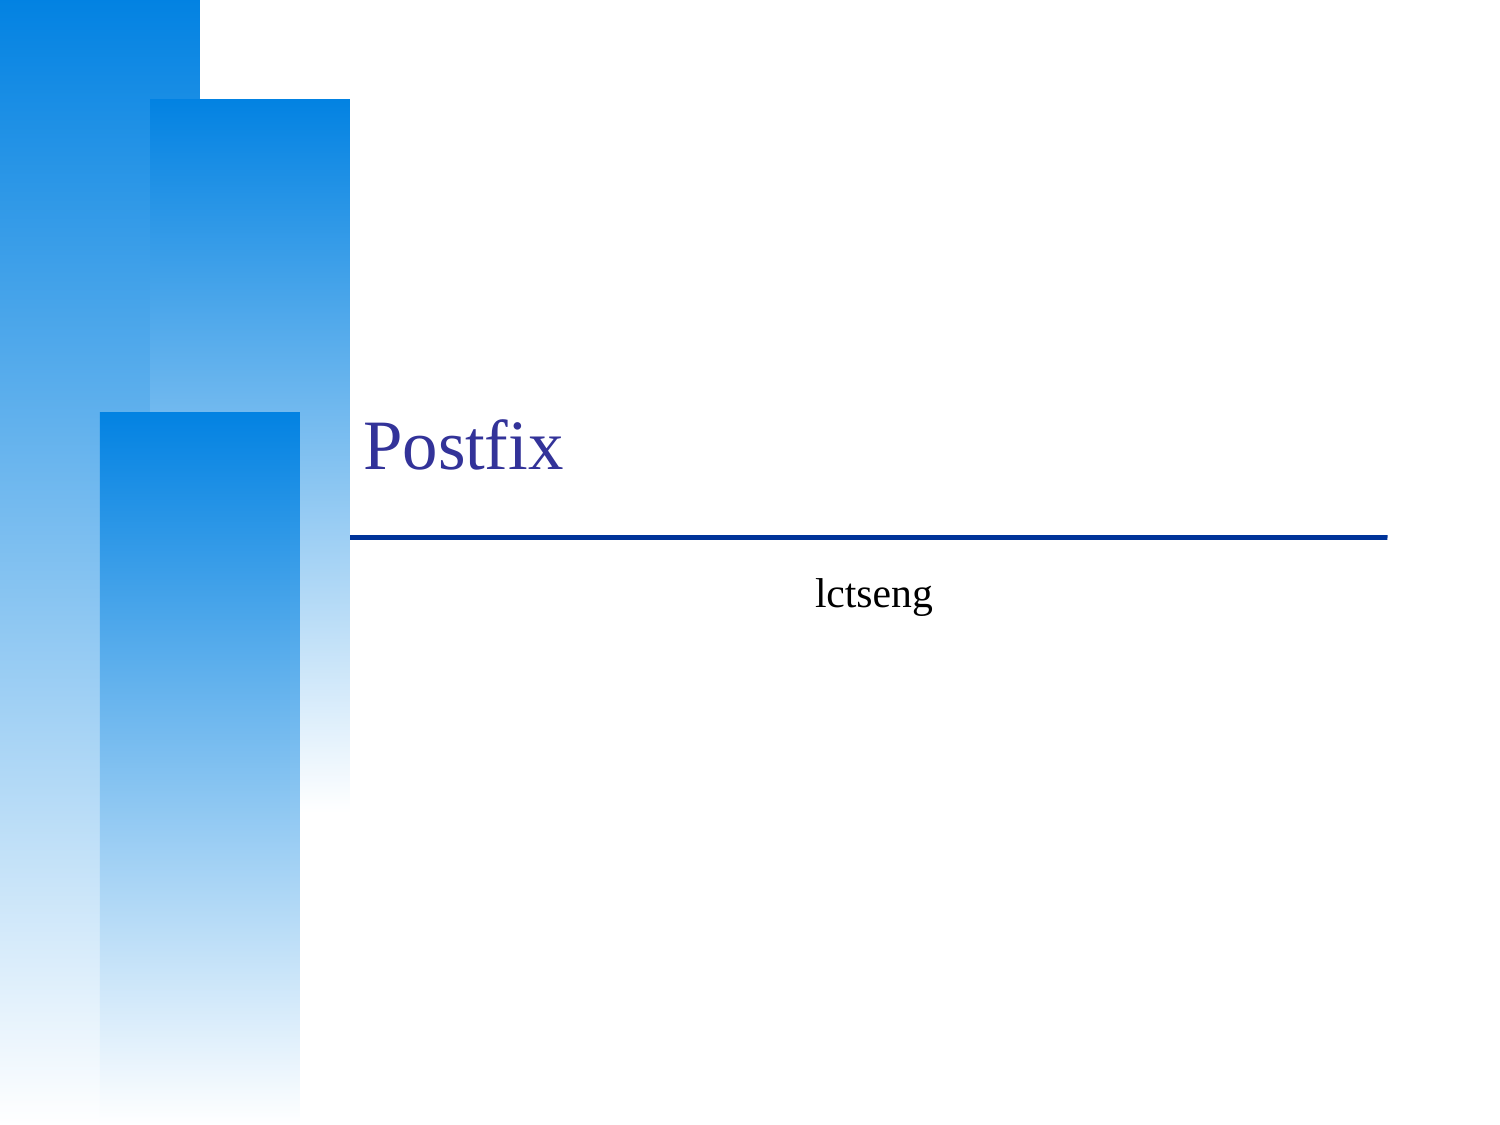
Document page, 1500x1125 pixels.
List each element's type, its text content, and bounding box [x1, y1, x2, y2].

subtitle lctseng [349, 557, 1400, 902]
title Postfix [348, 361, 1424, 521]
